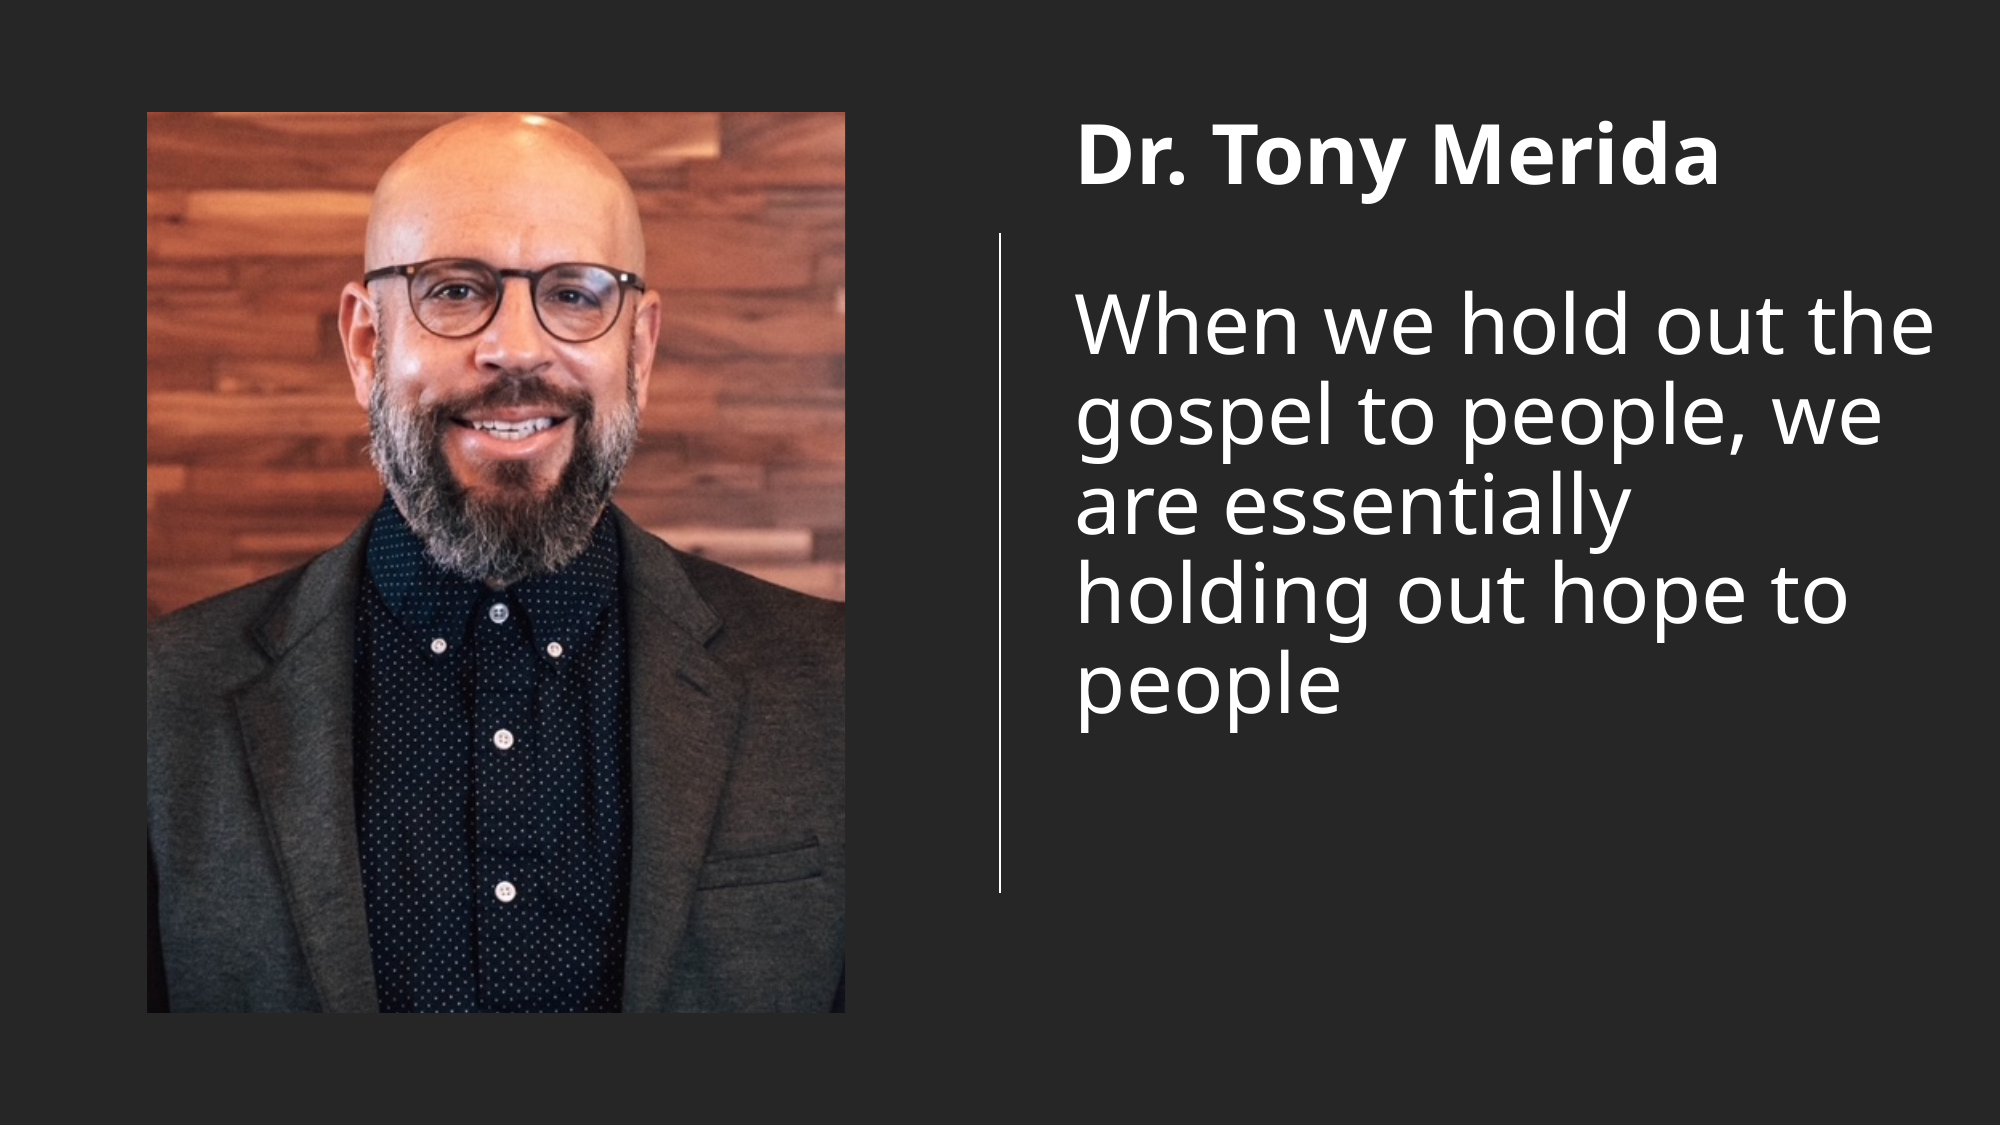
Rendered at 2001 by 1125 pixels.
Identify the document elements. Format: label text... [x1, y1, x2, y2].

title Dr. Tony Merida [999, 112, 2000, 275]
list When we hold out the gospel to people, we are essentially holding out hope to people [999, 275, 2000, 1125]
picture [147, 112, 846, 1013]
